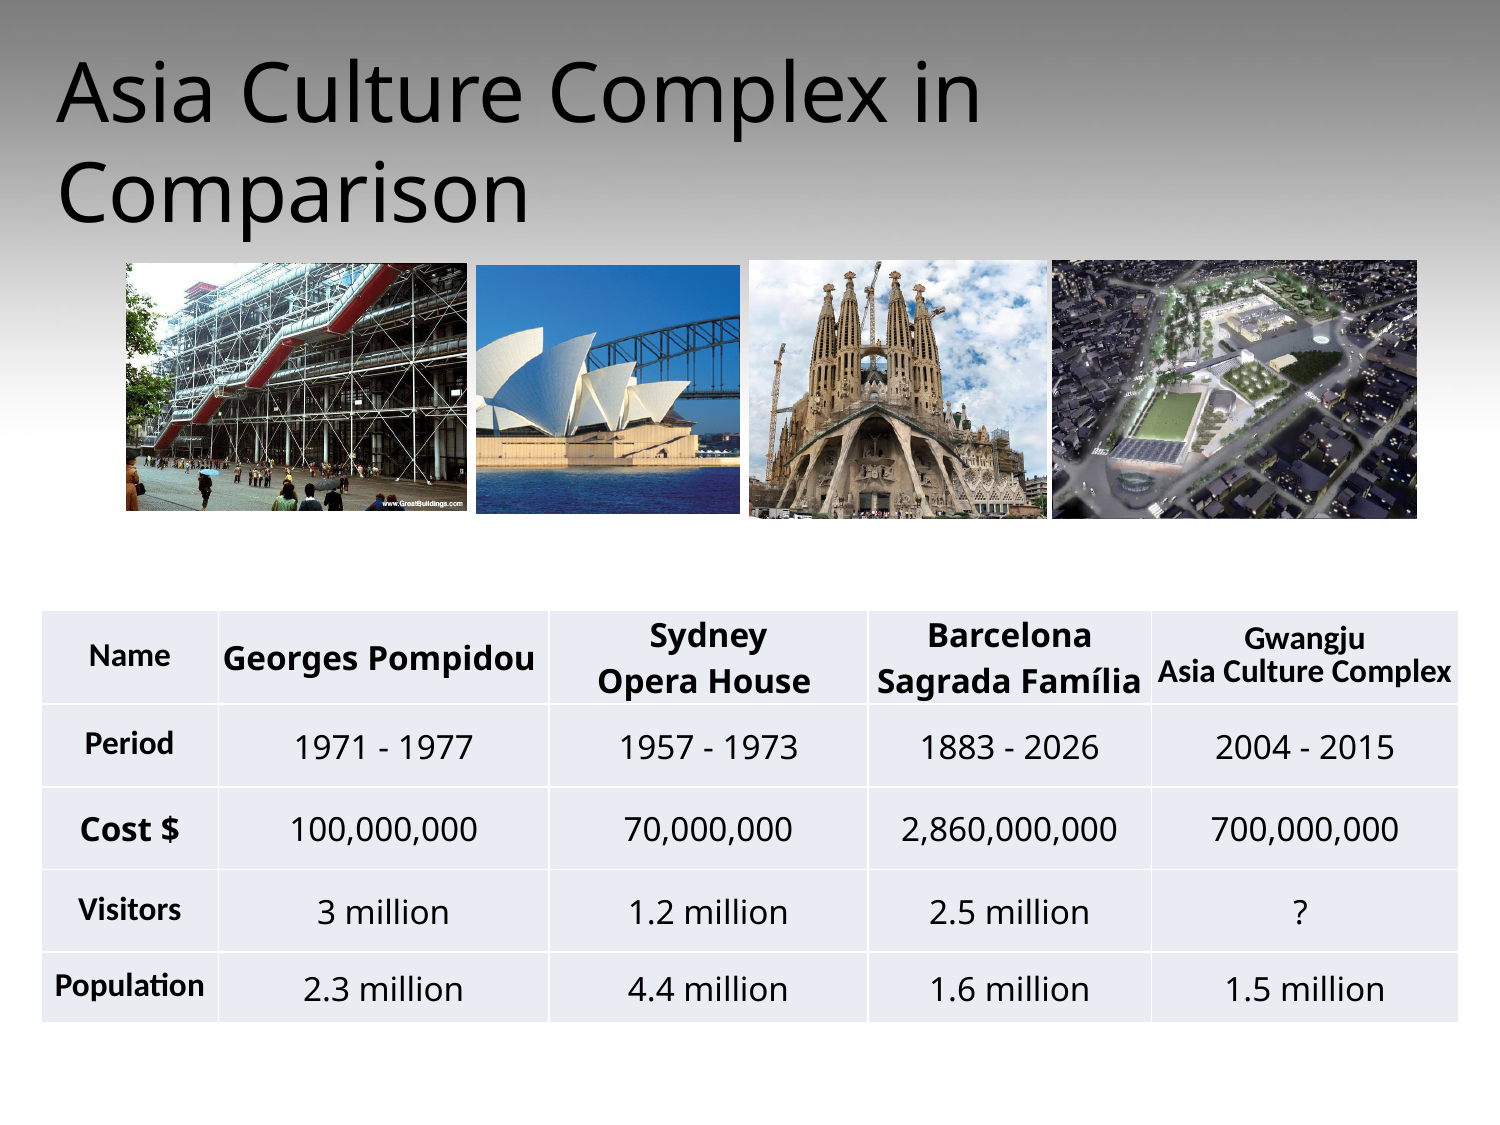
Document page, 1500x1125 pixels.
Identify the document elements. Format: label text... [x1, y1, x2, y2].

table_cell 4.4 million [550, 953, 867, 1022]
table_cell 700,000,000 [1152, 788, 1458, 869]
table_cell 1.6 million [869, 953, 1151, 1022]
table_cell Population [42, 953, 218, 1022]
table_cell 2.3 million [219, 953, 548, 1022]
table_cell 1.5 million [1152, 953, 1458, 1022]
text_box [0, 0, 1500, 75]
table_cell 1883 - 2026 [869, 705, 1151, 786]
table_cell Period [42, 705, 218, 786]
table_header Barcelona Sagrada Família [869, 611, 1151, 703]
table_cell 1.2 million [550, 870, 867, 951]
table_cell 1957 - 1973 [550, 705, 867, 786]
title Asia Culture Complex in Comparison [41, 75, 1471, 233]
table_cell ? [1152, 870, 1458, 951]
table_cell 2.5 million [869, 870, 1151, 951]
table_cell 2004 - 2015 [1152, 705, 1458, 786]
table_cell 100,000,000 [219, 788, 548, 869]
picture [0, 75, 1500, 1125]
table_cell Cost $ [42, 788, 218, 869]
table_header Name [42, 611, 218, 703]
table_header Gwangju Asia Culture Complex [1152, 611, 1458, 703]
table_cell 3 million [219, 870, 548, 951]
table_header Sydney Opera House [550, 611, 867, 703]
table_cell 1971 - 1977 [219, 705, 548, 786]
table_header Georges Pompidou [219, 611, 548, 703]
table_cell Visitors [42, 870, 218, 951]
table_cell 2,860,000,000 [869, 788, 1151, 869]
table_cell 70,000,000 [550, 788, 867, 869]
